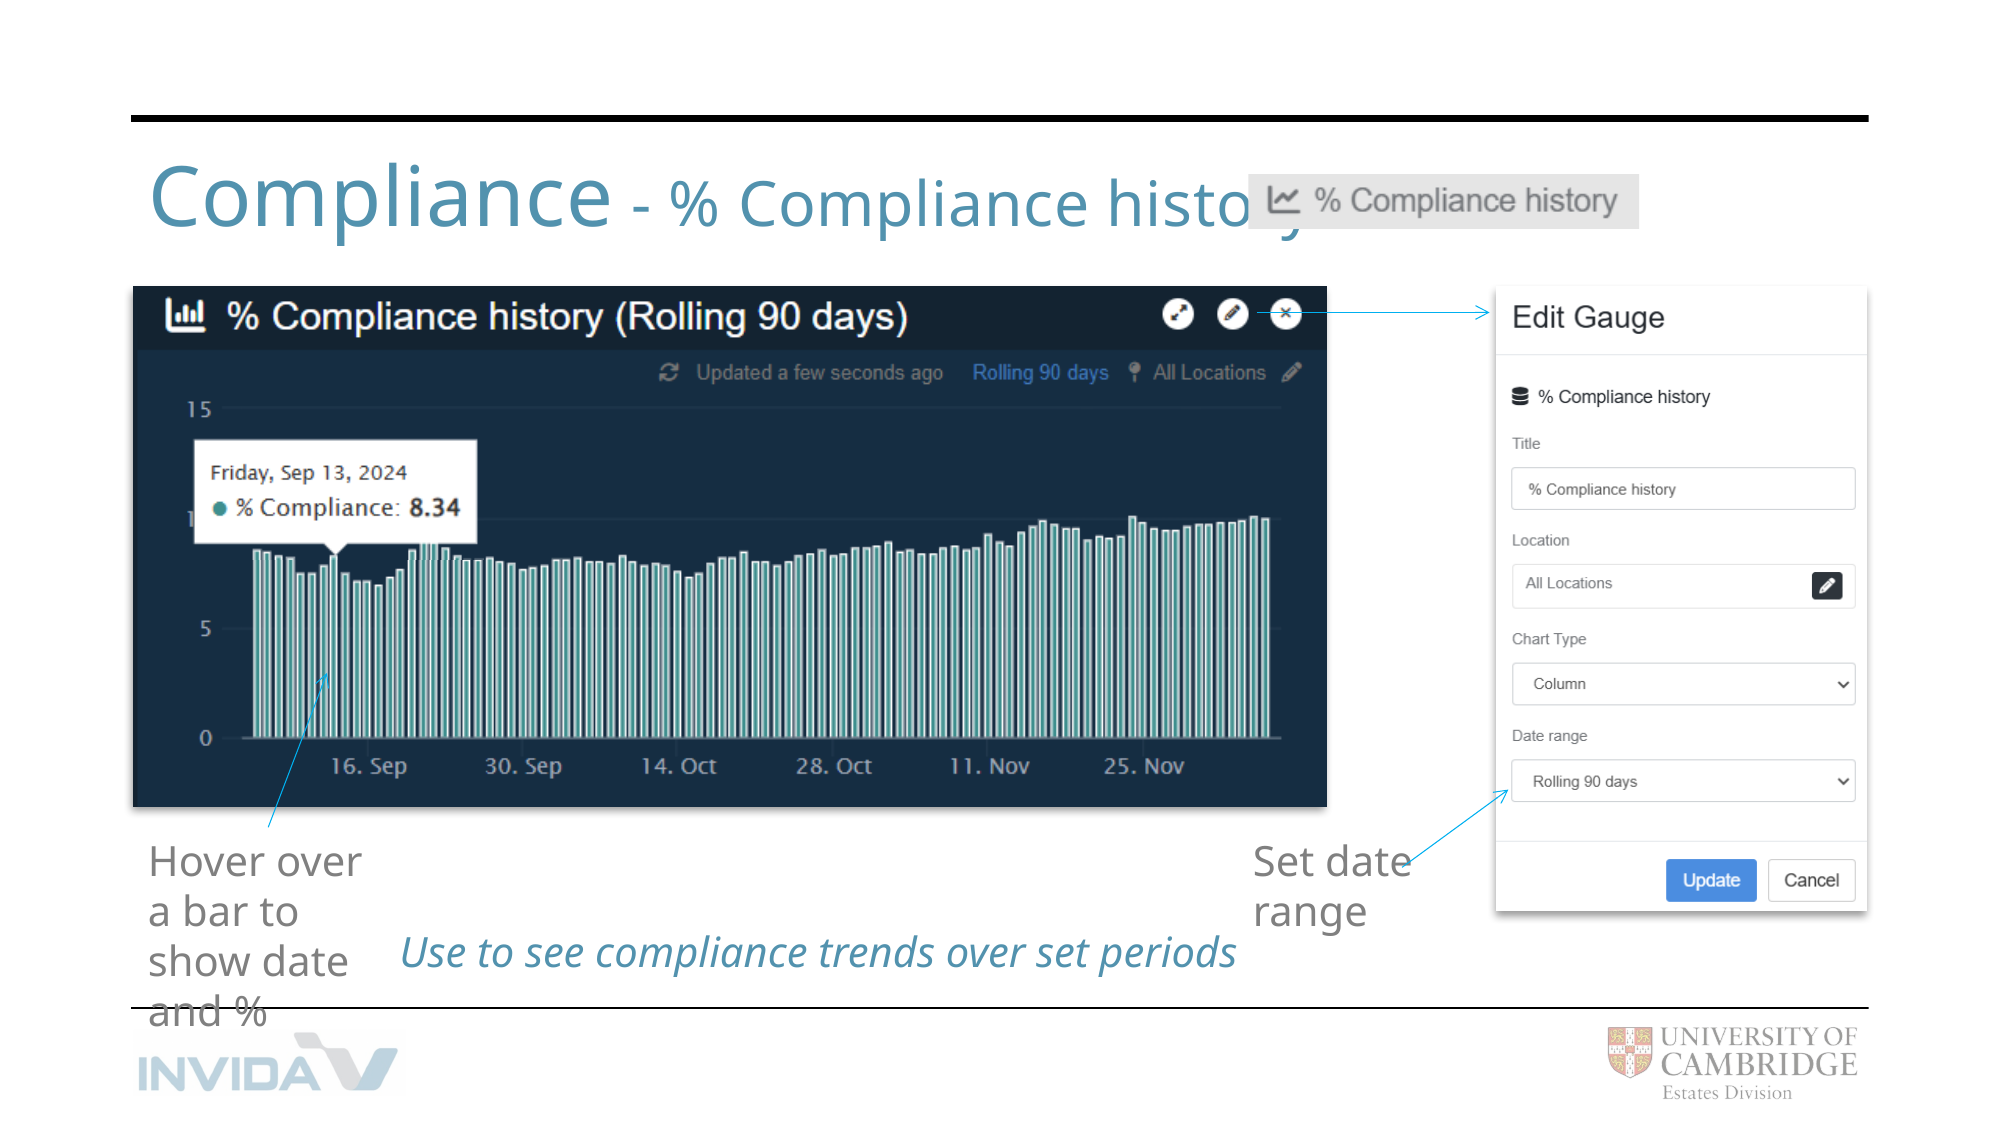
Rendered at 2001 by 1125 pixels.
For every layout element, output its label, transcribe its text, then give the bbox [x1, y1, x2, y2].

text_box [268, 672, 328, 828]
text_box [1401, 789, 1509, 868]
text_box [133, 286, 1327, 807]
picture [1496, 286, 1867, 911]
text_box [13, 13, 1982, 1109]
text_box Use to see compliance trends over set periods [384, 918, 1867, 983]
picture [1248, 174, 1640, 229]
